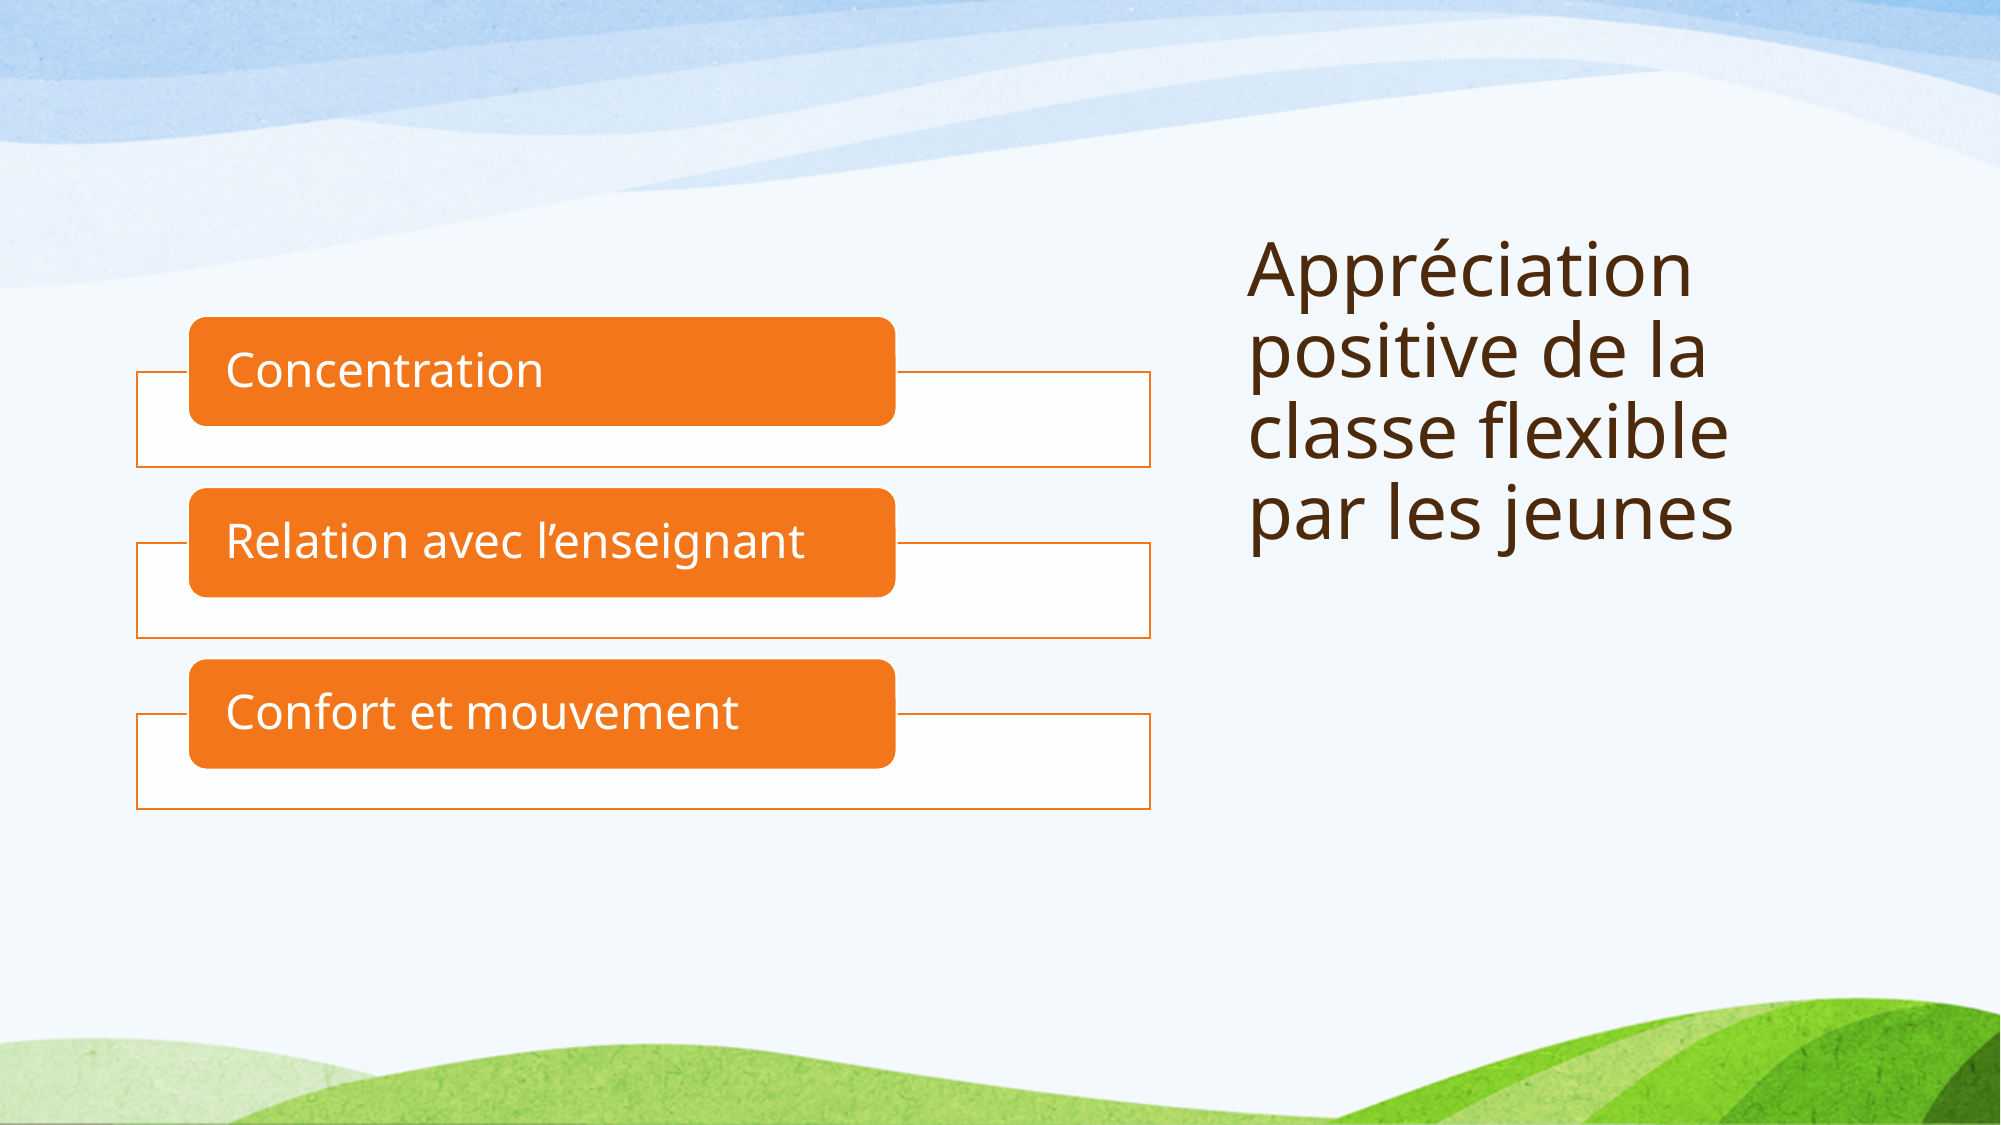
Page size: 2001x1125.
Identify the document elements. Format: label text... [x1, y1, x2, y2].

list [137, 149, 1150, 975]
title Appréciation positive de la classe flexible par les jeunes [1232, 218, 1863, 564]
picture [0, 0, 2001, 1125]
